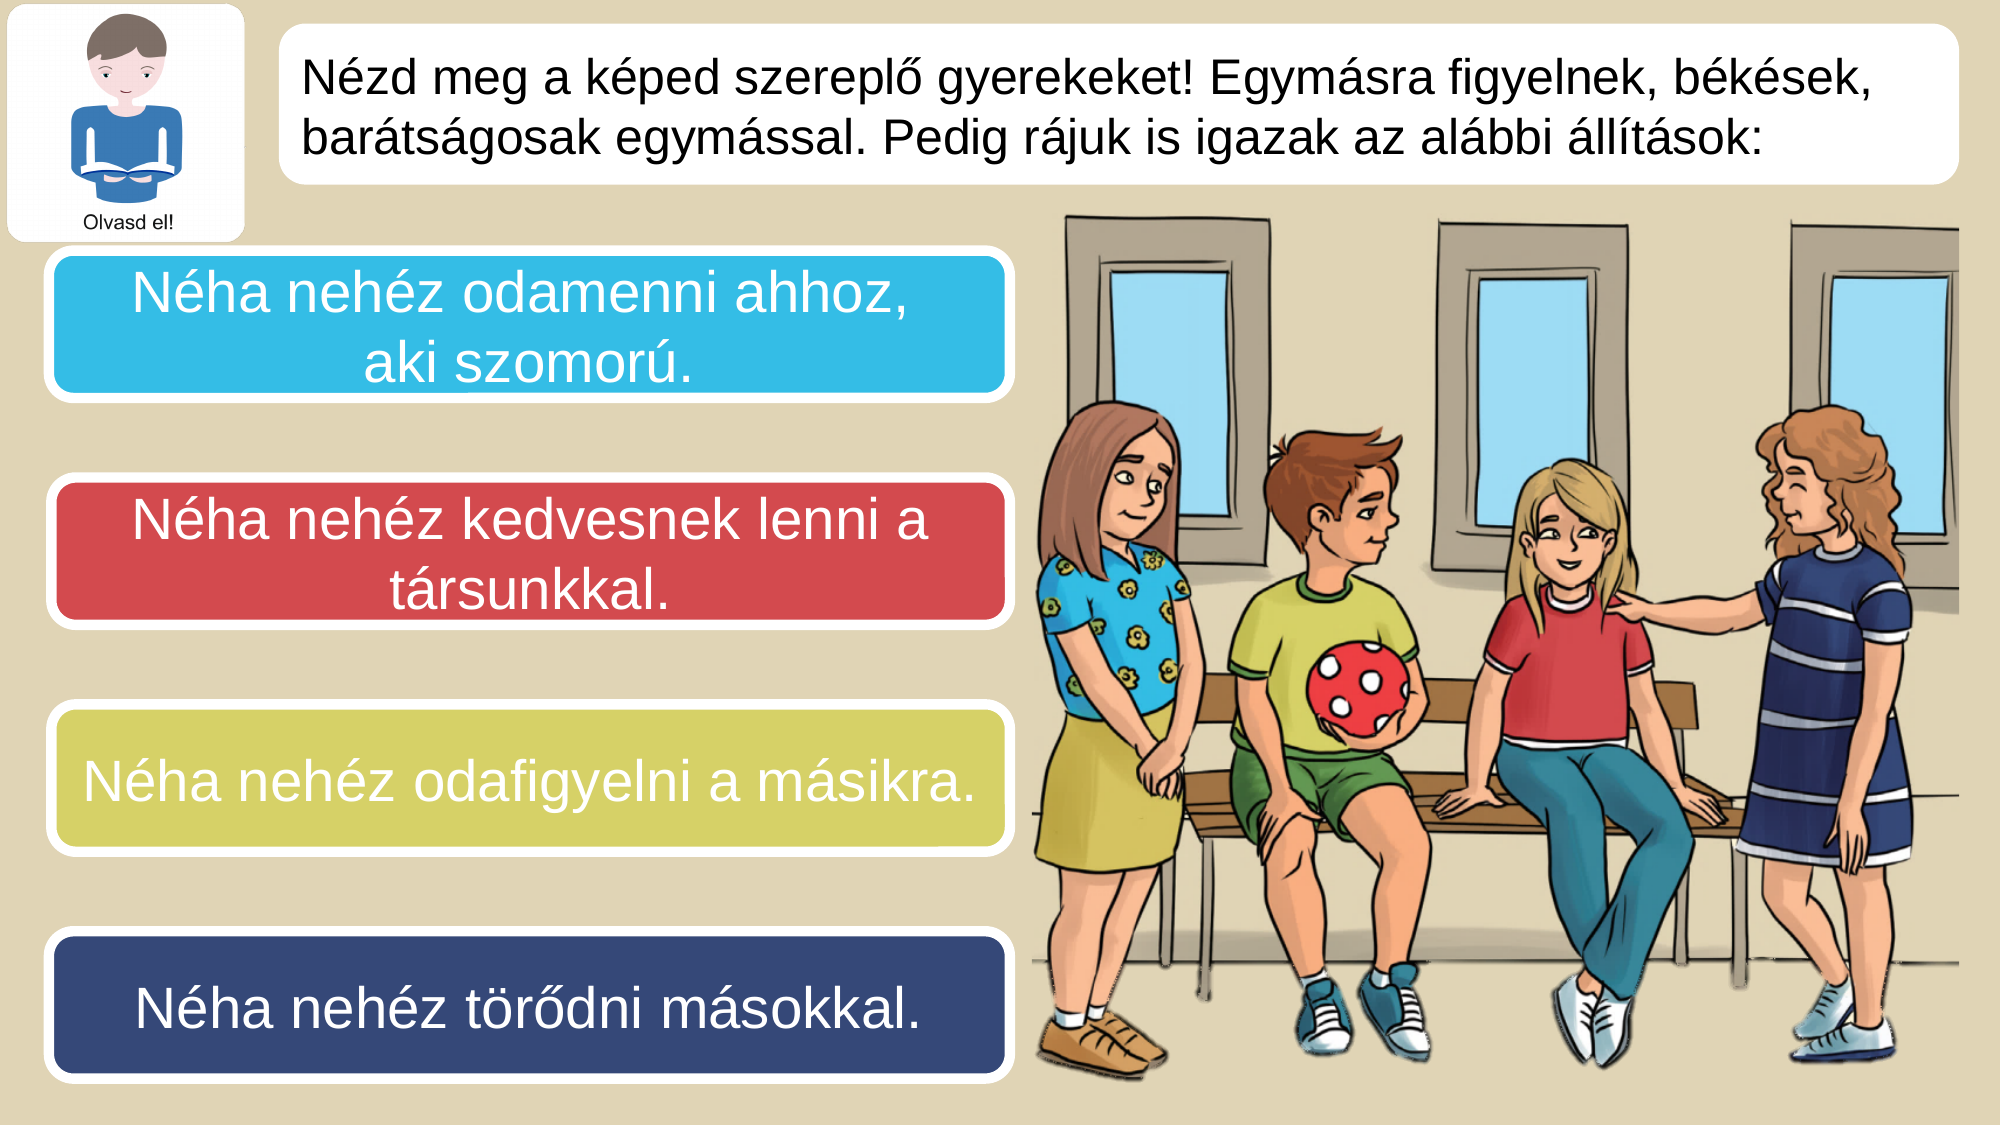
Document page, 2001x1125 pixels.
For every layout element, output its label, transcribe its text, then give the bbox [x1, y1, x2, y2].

text_box Néha nehéz kedvesnek lenni a társunkkal. [50, 476, 1011, 626]
text_box Néha nehéz odamenni ahhoz, aki szomorú. [47, 249, 1011, 400]
picture [0, 0, 254, 251]
text_box Nézd meg a képed szereplő gyerekeket! Egymásra figyelnek, békések, barátságosak egymással. Pedig rájuk is igazak az alábbi állítások: [277, 22, 1961, 186]
picture [1031, 195, 1960, 1122]
text_box Néha nehéz odafigyelni a másikra. [50, 703, 1011, 853]
text_box Néha nehéz törődni másokkal. [47, 930, 1011, 1080]
